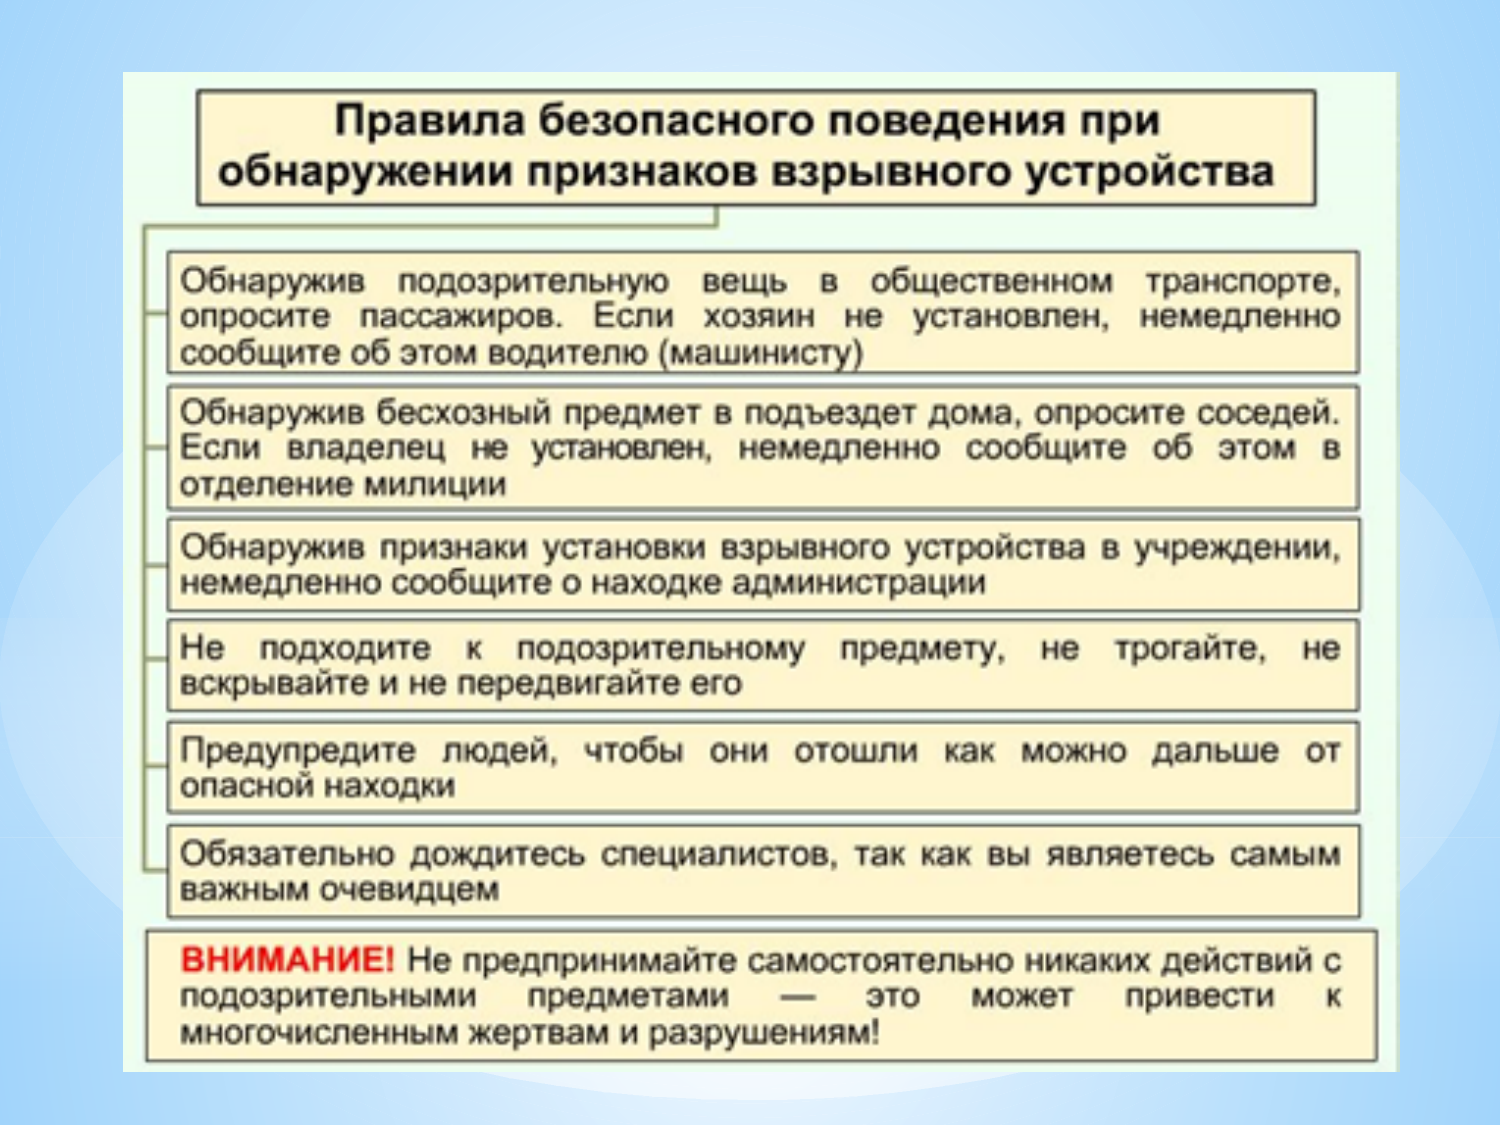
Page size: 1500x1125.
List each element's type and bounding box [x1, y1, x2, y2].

picture [123, 71, 1400, 1072]
